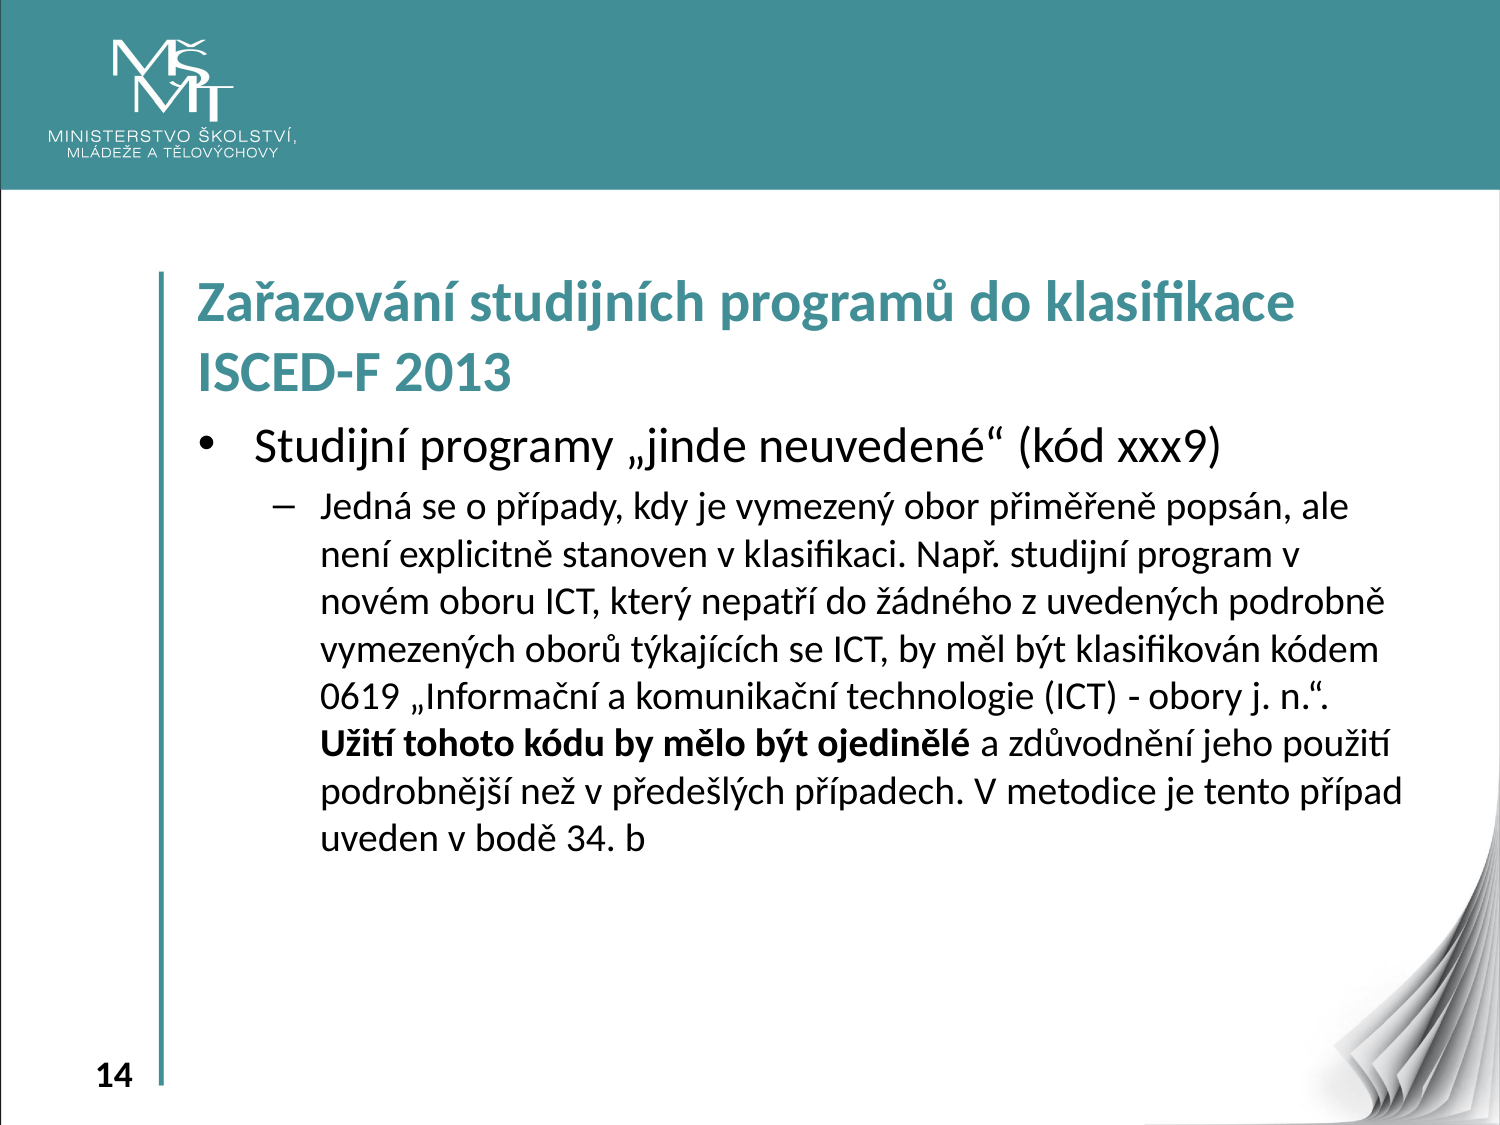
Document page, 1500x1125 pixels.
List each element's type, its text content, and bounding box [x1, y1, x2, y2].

picture [0, 0, 1500, 1125]
list Zařazování studijních programů do klasifikace ISCED-F 2013 Studijní programy „jinde neuvedené“ (kód xxx9) Jedná se o případy, kdy je vymezený obor přiměřeně popsán, ale není explicitně stanoven v klasifikaci. Např. studijní program v novém oboru ICT, který nepatří do žádného z uvedených podrobně vymezených oborů týkajících se ICT, by měl být klasifikován kódem 0619 „Informační a komunikační technologie (ICT) ‐ obory j. n.“. Užití tohoto kódu by mělo být ojedinělé a zdůvodnění jeho použití podrobnější než v předešlých případech. V metodice je tento případ uveden v bodě 34. b [183, 255, 1425, 1106]
